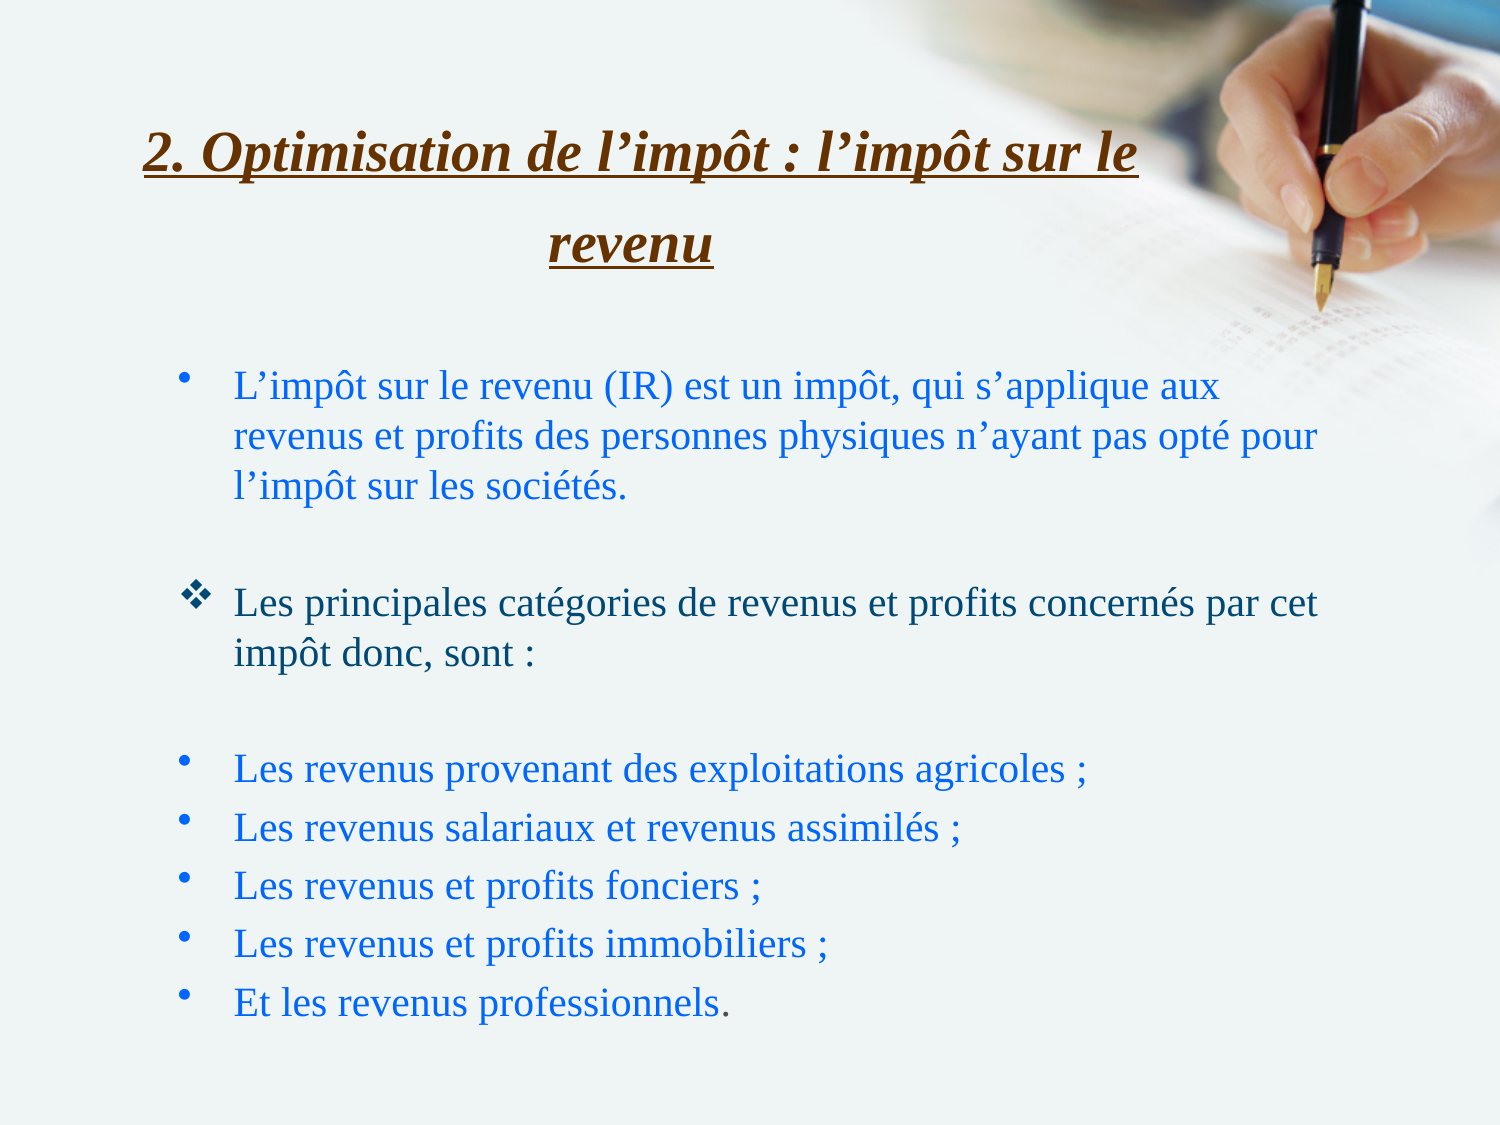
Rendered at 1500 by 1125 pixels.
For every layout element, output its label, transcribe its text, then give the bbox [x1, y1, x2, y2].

picture [0, 0, 1500, 1125]
title 2. Optimisation de l’impôt : l’impôt sur le revenu [41, 137, 1242, 255]
list L’impôt sur le revenu (IR) est un impôt, qui s’applique aux revenus et profits des personnes physiques n’ayant pas opté pour l’impôt sur les sociétés. Les principales catégories de revenus et profits concernés par cet impôt donc, sont : Les revenus provenant des exploitations agricoles ; Les revenus salariaux et revenus assimilés ; Les revenus et profits fonciers ; Les revenus et profits immobiliers ; Et les revenus professionnels. [162, 350, 1363, 1050]
